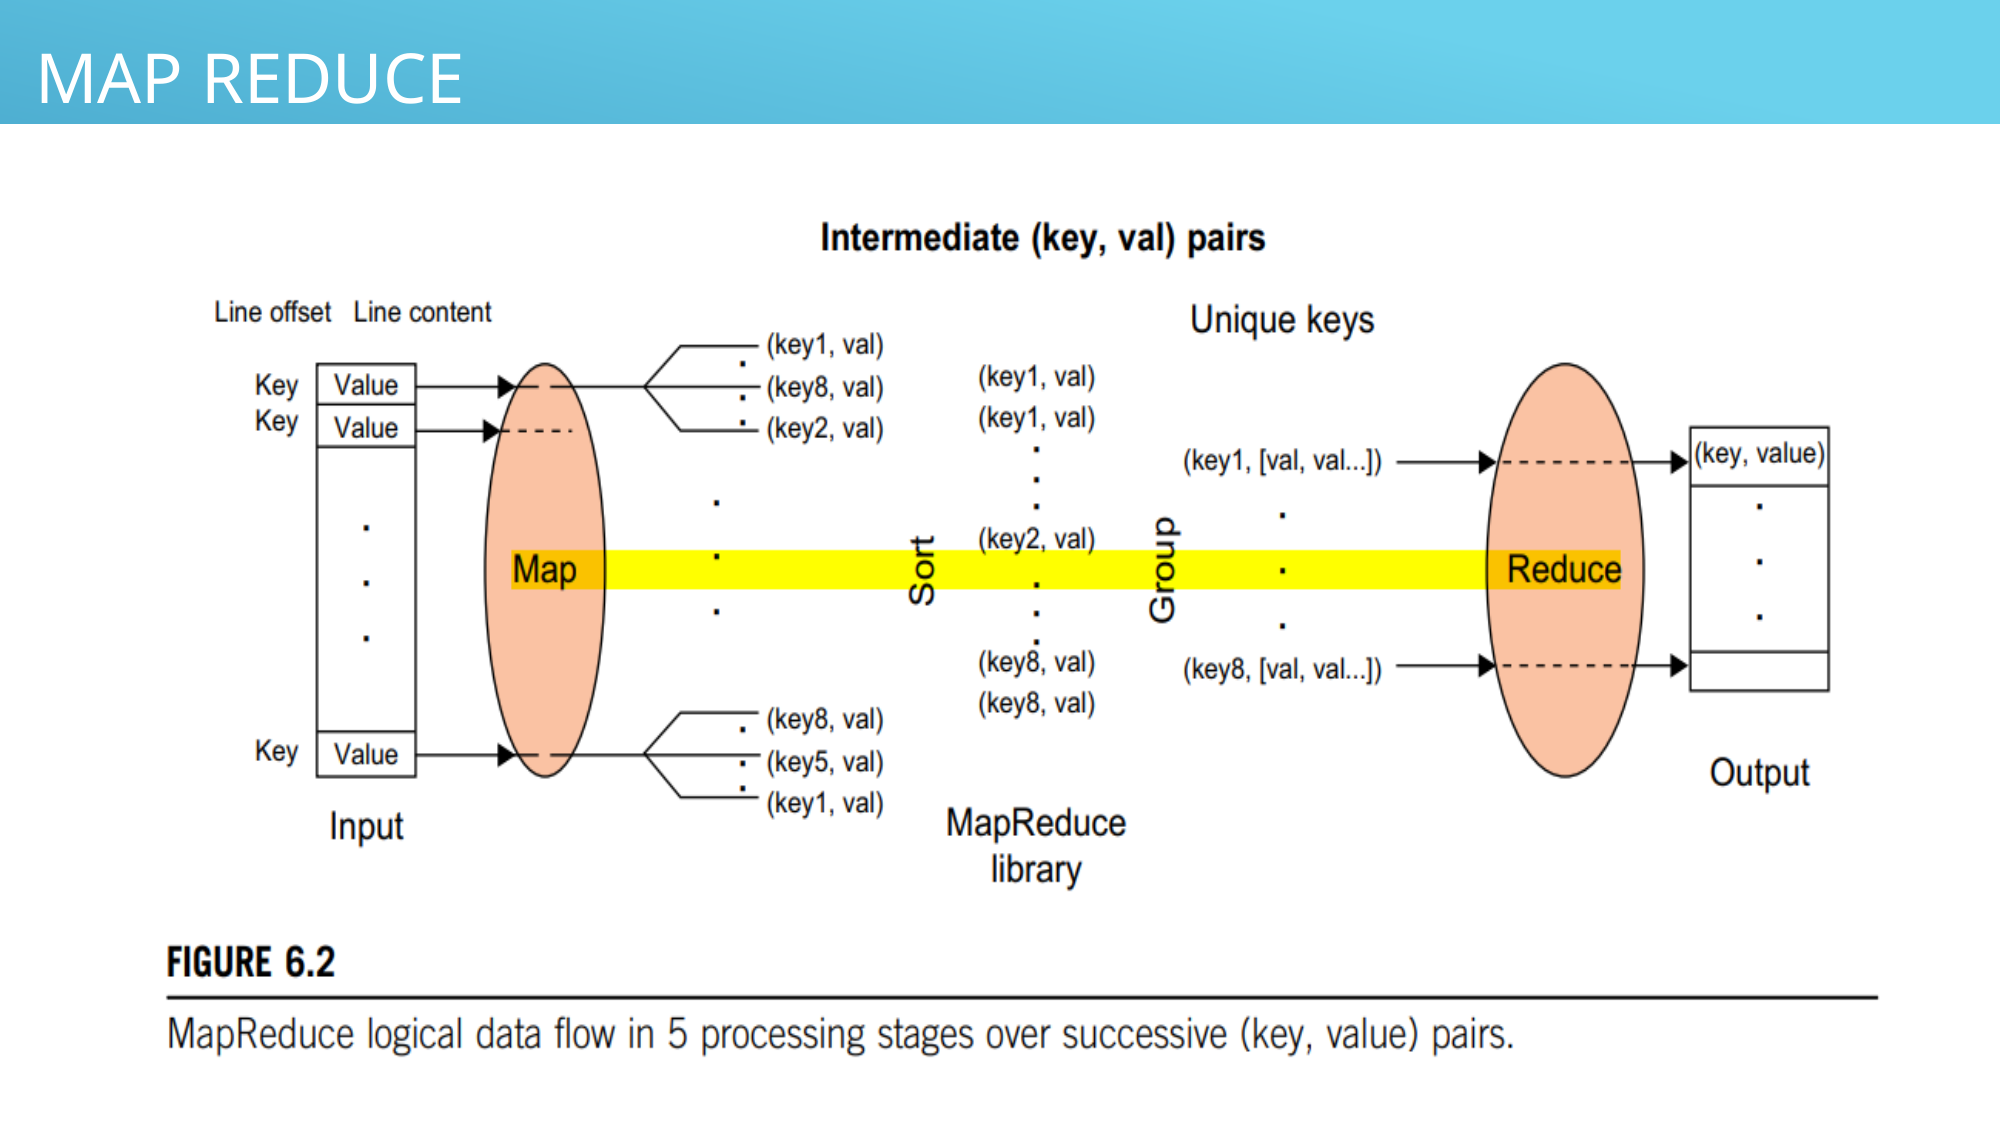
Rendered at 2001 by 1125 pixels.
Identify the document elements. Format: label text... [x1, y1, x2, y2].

title MAP REDUCE [20, 26, 1980, 124]
picture [0, 124, 2000, 1125]
